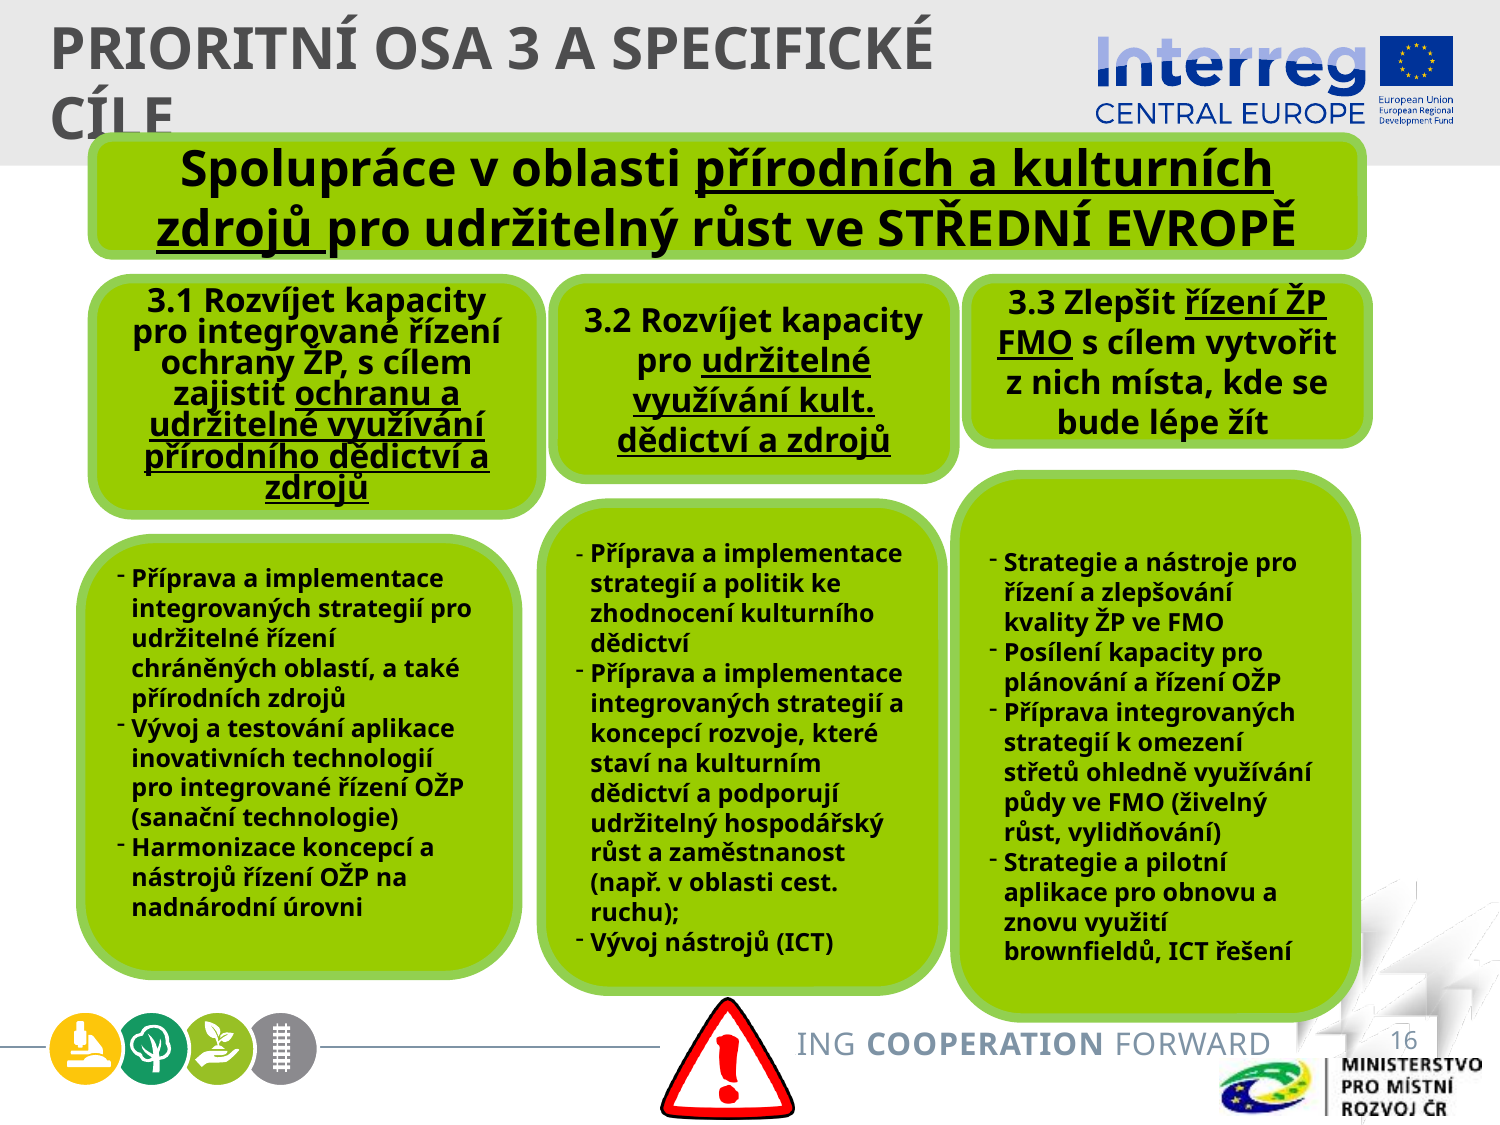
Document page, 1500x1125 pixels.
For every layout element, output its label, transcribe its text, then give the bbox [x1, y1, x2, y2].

picture [1218, 878, 1500, 1125]
text_box 3.1 Rozvíjet kapacity pro integrované řízení ochrany ŽP, s cílem zajistit ochranu a udržitelné využívání přírodního dědictví a zdrojů [90, 276, 544, 517]
text_box Strategie a nástroje pro řízení a zlepšování kvality ŽP ve FMO Posílení kapacity pro plánování a řízení OŽP Příprava integrovaných strategií k omezení střetů ohledně využívání půdy ve FMO (živelný růst, vylidňování) Strategie a pilotní aplikace pro obnovu a znovu využití brownfieldů, ICT řešení [952, 472, 1359, 1021]
text_box 3.2 Rozvíjet kapacity pro udržitelné využívání kult. dědictví a zdrojů [550, 276, 958, 482]
title Prioritní Osa 3 a specifické cíle [0, 24, 1082, 138]
picture [659, 997, 795, 1121]
text_box 3.3 Zlepšit řízení ŽP FMO s cílem vytvořit z nich místa, kde se bude lépe žít [964, 276, 1371, 447]
text_box Příprava a implementace integrovaných strategií pro udržitelné řízení chráněných oblastí, a také přírodních zdrojů Vývoj a testování aplikace inovativních technologií pro integrované řízení OŽP (sanační technologie) Harmonizace koncepcí a nástrojů řízení OŽP na nadnárodní úrovni [78, 536, 520, 978]
text_box - Příprava a implementace strategií a politik ke zhodnocení kulturního dědictví Příprava a implementace integrovaných strategií a koncepcí rozvoje, které staví na kulturním dědictví a podporují udržitelný hospodářský růst a zaměstnanost (např. v oblasti cest. ruchu); Vývoj nástrojů (ICT) [539, 500, 946, 994]
text_box Spolupráce v oblasti přírodních a kulturních zdrojů pro udržitelný růst ve STŘEDNÍ EVROPĚ [90, 134, 1365, 258]
